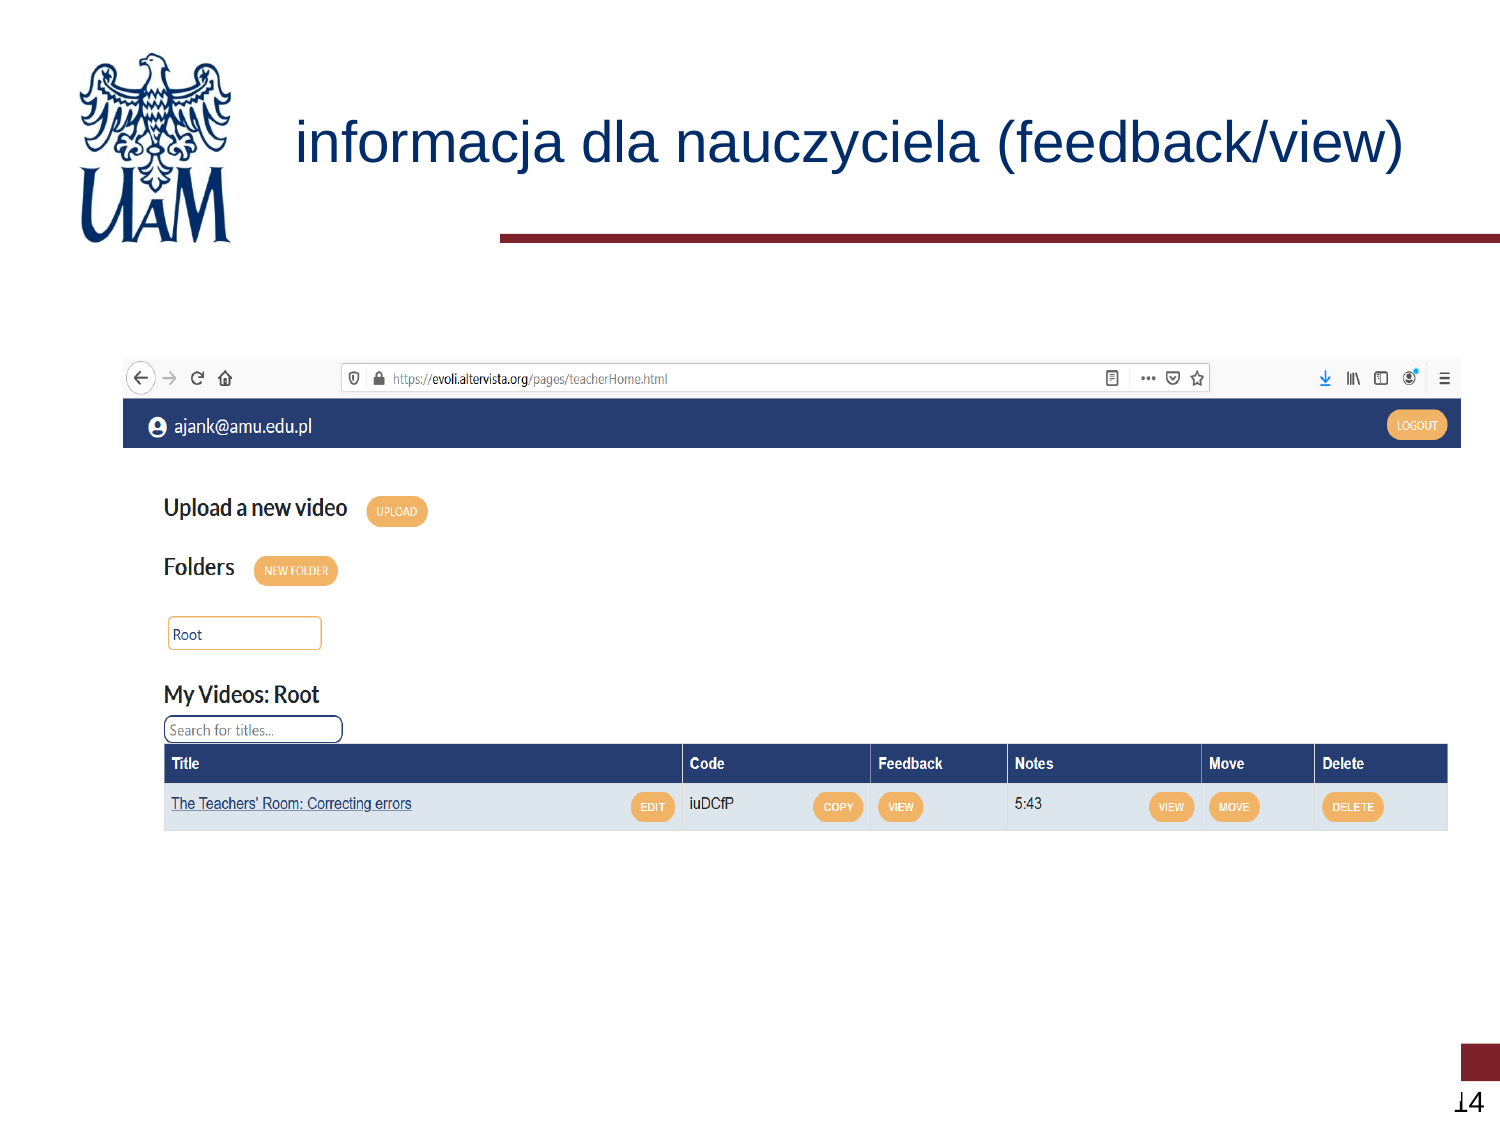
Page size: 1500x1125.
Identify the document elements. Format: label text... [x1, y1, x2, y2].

picture [79, 53, 235, 249]
title informacja dla nauczyciela (feedback/view) [277, 45, 1425, 233]
slide_number 14 [1149, 1076, 1500, 1125]
picture [123, 358, 1461, 1101]
